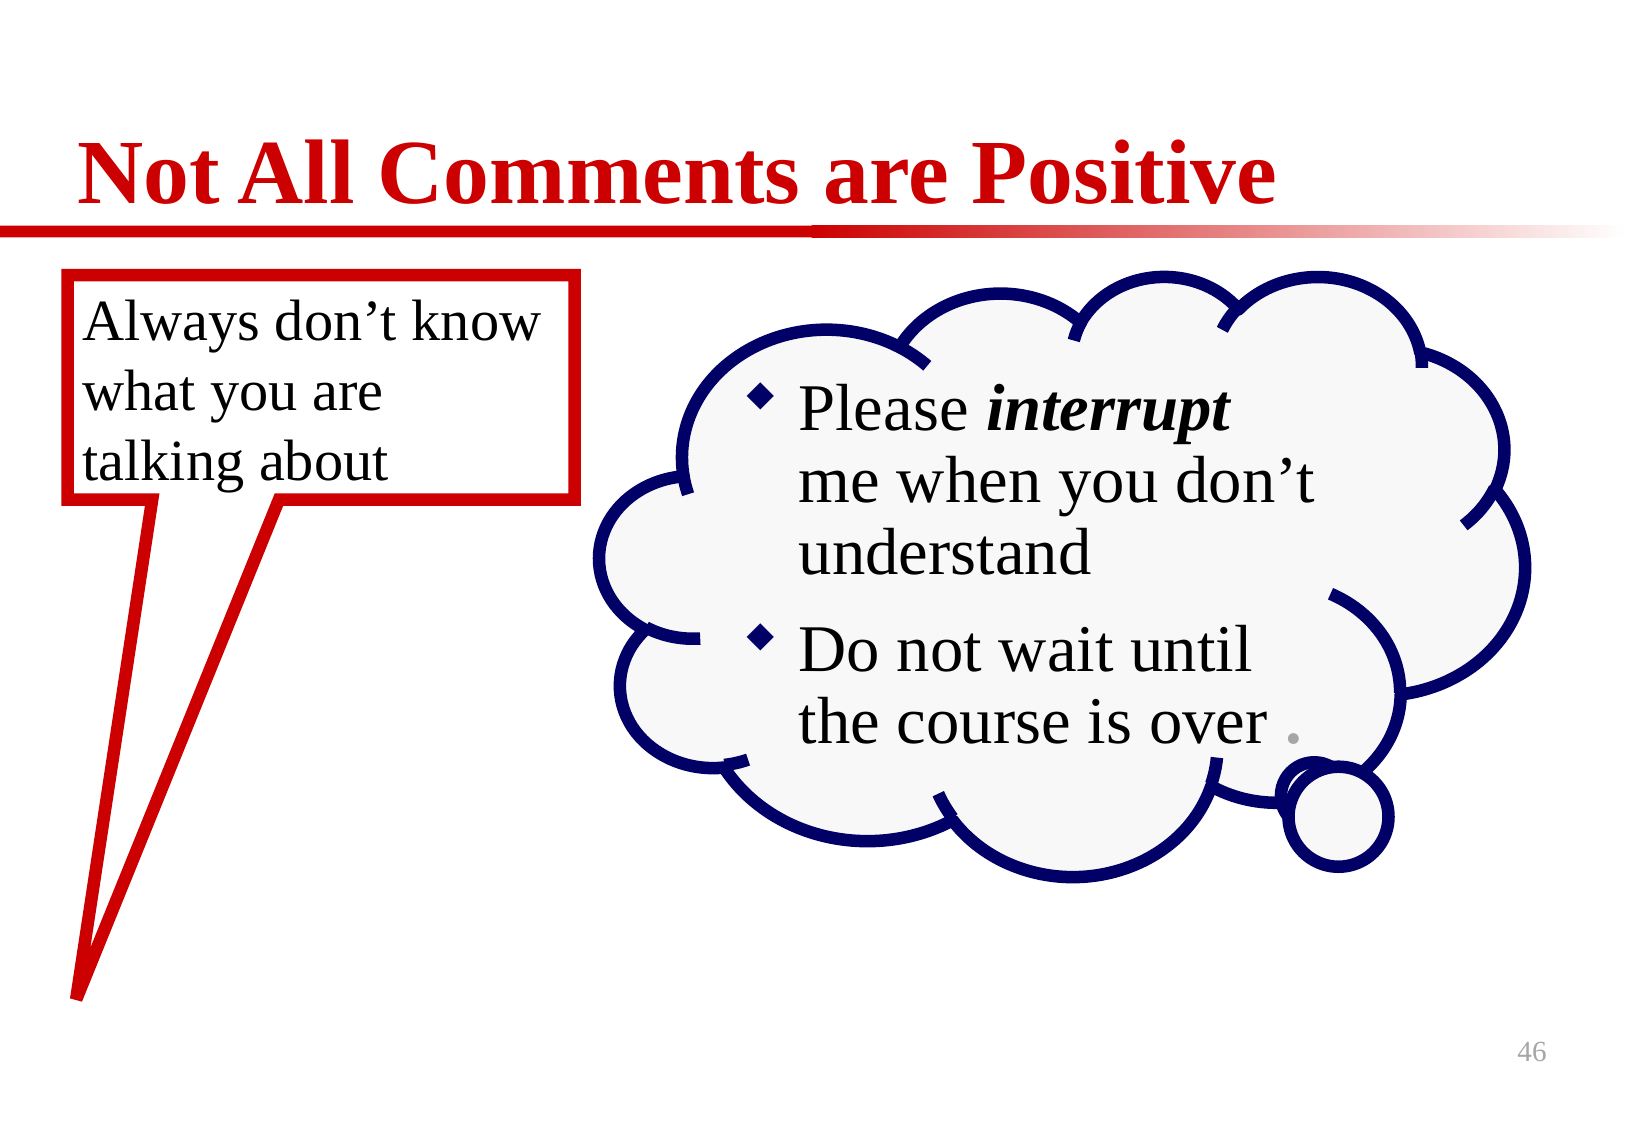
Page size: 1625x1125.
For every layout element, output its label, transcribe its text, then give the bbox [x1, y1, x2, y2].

text_box Please interrupt me when you don’t understand Do not wait until the course is over . [598, 276, 1526, 878]
slide_number 46 [1223, 1012, 1563, 1088]
text_box Always don’t know what you are talking about [67, 275, 575, 1000]
title Not All Comments are Positive [61, 49, 1563, 232]
